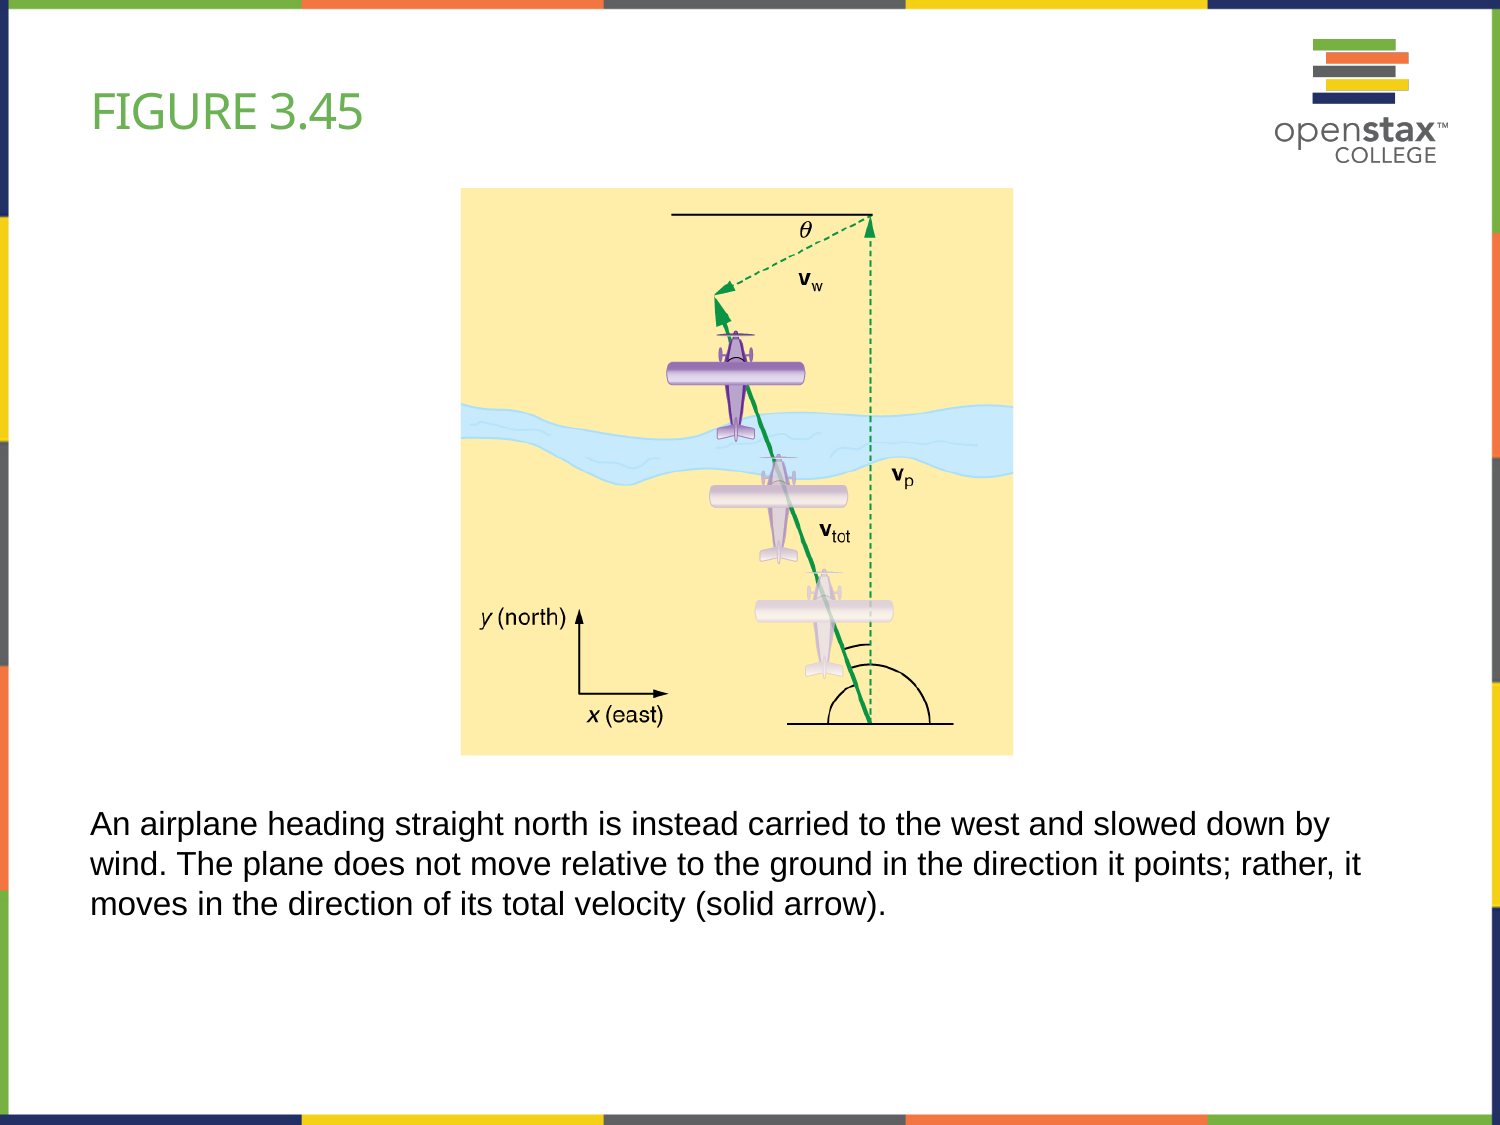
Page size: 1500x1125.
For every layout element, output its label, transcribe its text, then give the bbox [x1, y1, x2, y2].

picture [0, 0, 1500, 1125]
list An airplane heading straight north is instead carried to the west and slowed down by wind. The plane does not move relative to the ground in the direction it points; rather, it moves in the direction of its total velocity (solid arrow). [74, 794, 1398, 987]
title Figure 3.45 [75, 39, 1274, 148]
